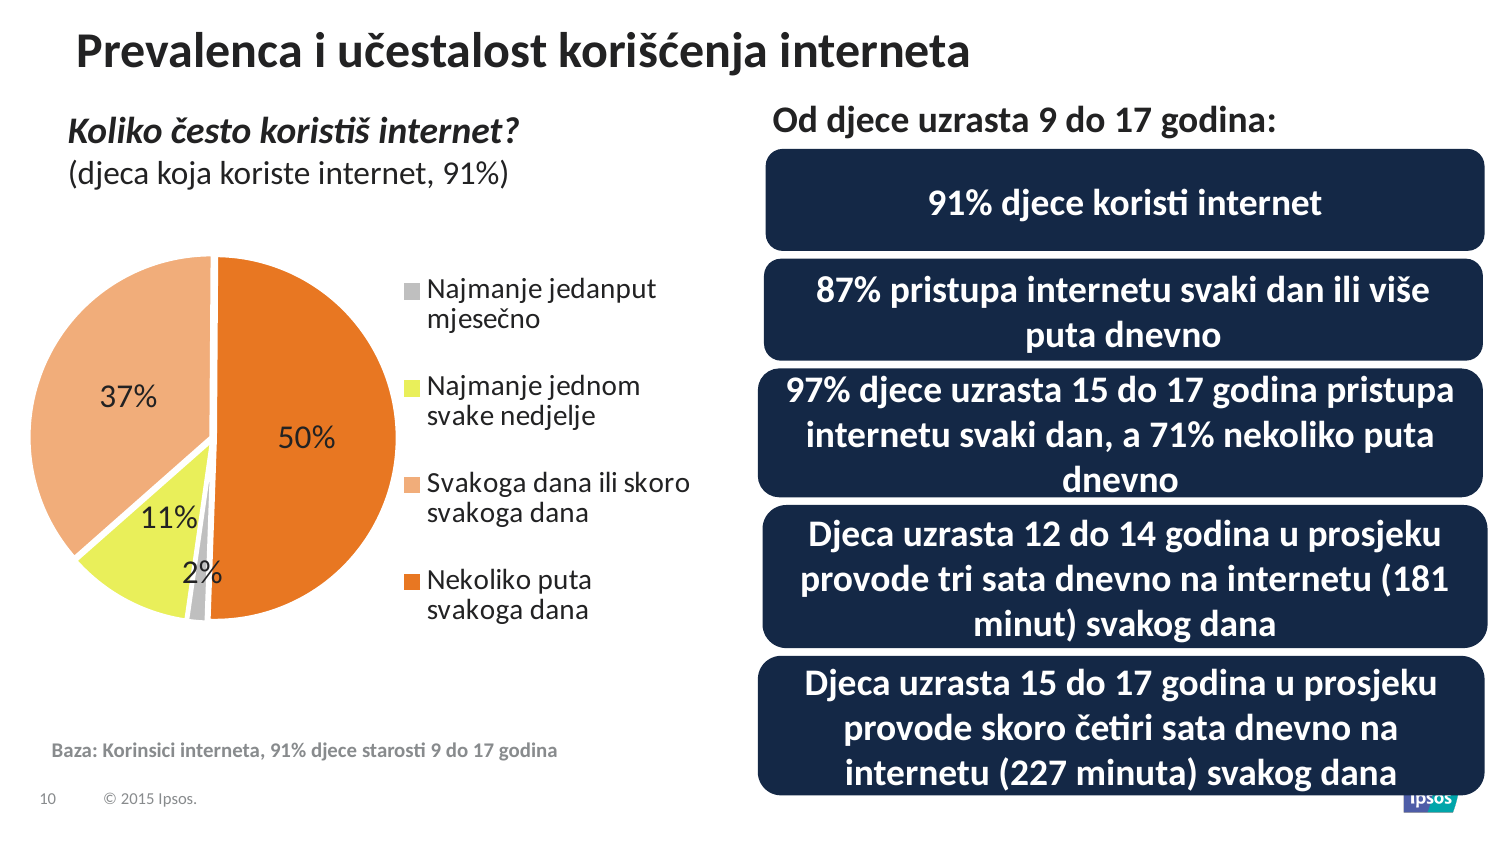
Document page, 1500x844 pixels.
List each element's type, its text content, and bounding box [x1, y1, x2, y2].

text_box Djeca uzrasta 15 do 17 godina u prosjeku provode skoro četiri sata dnevno na internetu (227 minuta) svakog dana [755, 653, 1487, 798]
text_box Koliko često koristiš internet? (djeca koja koriste internet, 91%) [53, 98, 762, 199]
text_box 87% pristupa internetu svaki dan ili više puta dnevno [761, 256, 1486, 363]
text_box Djeca uzrasta 12 do 14 godina u prosjeku provode tri sata dnevno na internetu (181 minut) svakog dana [760, 502, 1490, 651]
chart [0, 182, 726, 703]
text_box Prevalenca i učestalost korišćenja interneta [76, 17, 972, 78]
text_box 91% djece koristi internet [763, 146, 1487, 254]
picture [1397, 798, 1460, 813]
text_box Od djece uzrasta 9 do 17 godina: [757, 87, 1467, 148]
text_box 97% djece uzrasta 15 do 17 godina pristupa internetu svaki dan, a 71% nekoliko puta dnevno [755, 366, 1486, 500]
text_box Baza: Korinsici interneta, 91% djece starosti 9 do 17 godina [36, 729, 638, 770]
